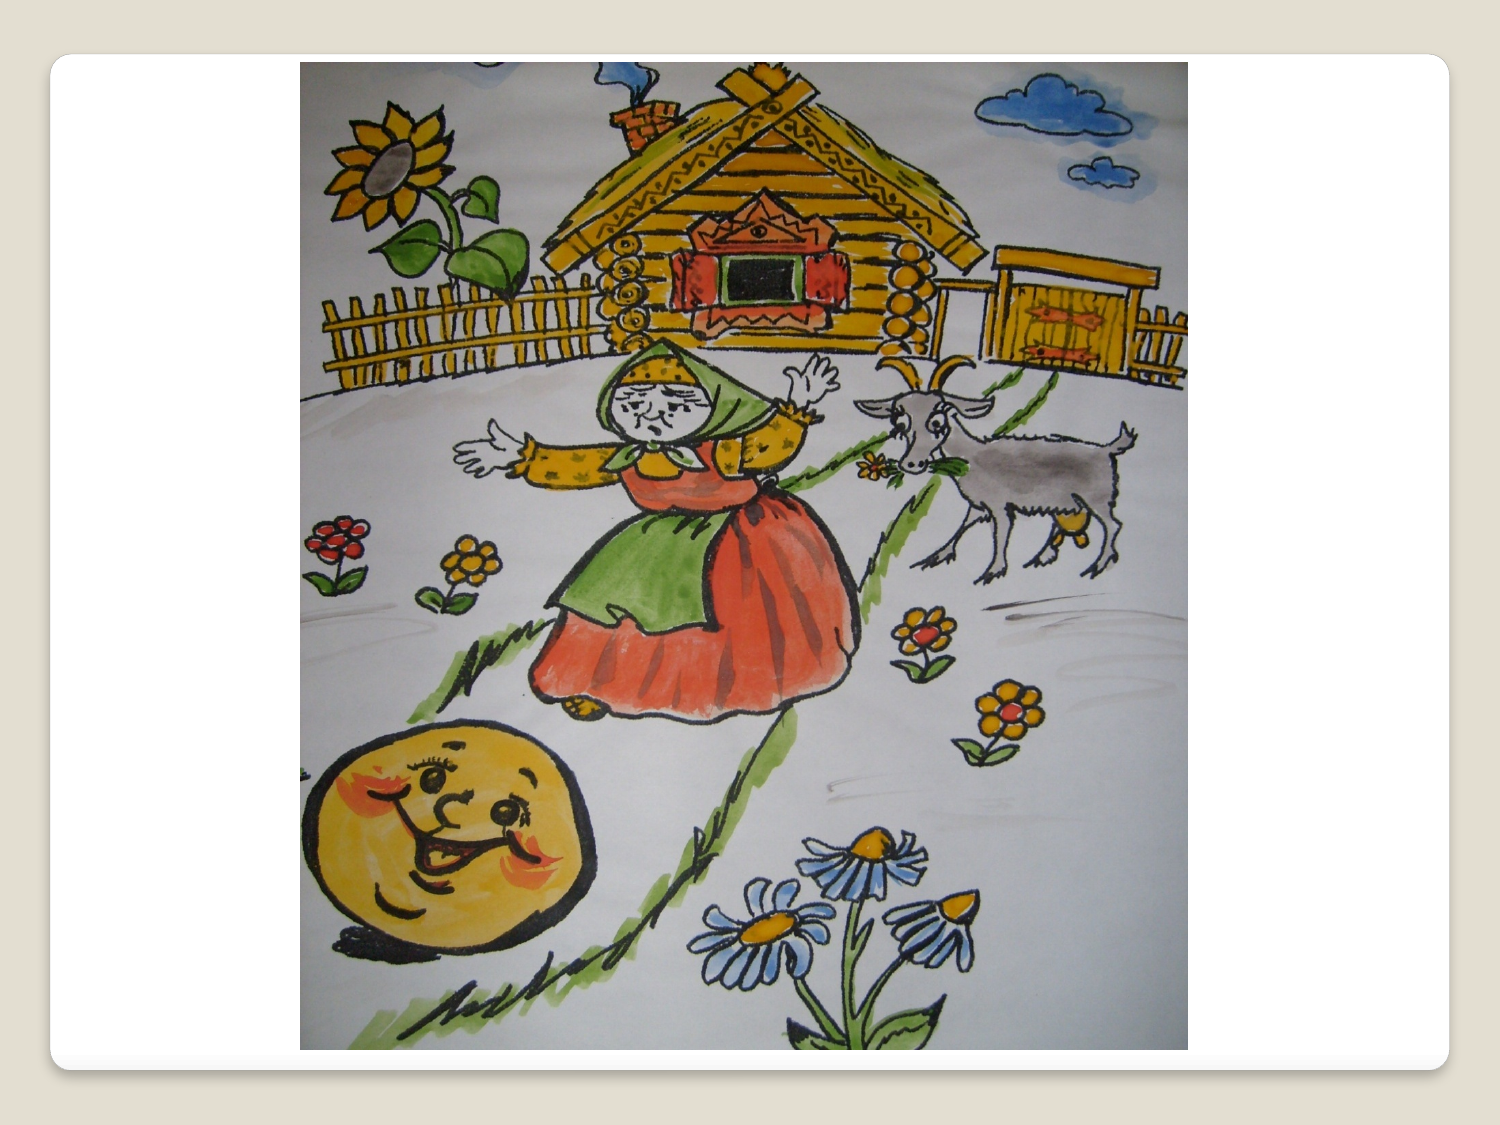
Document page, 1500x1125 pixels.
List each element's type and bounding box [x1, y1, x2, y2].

picture [299, 62, 1188, 1051]
